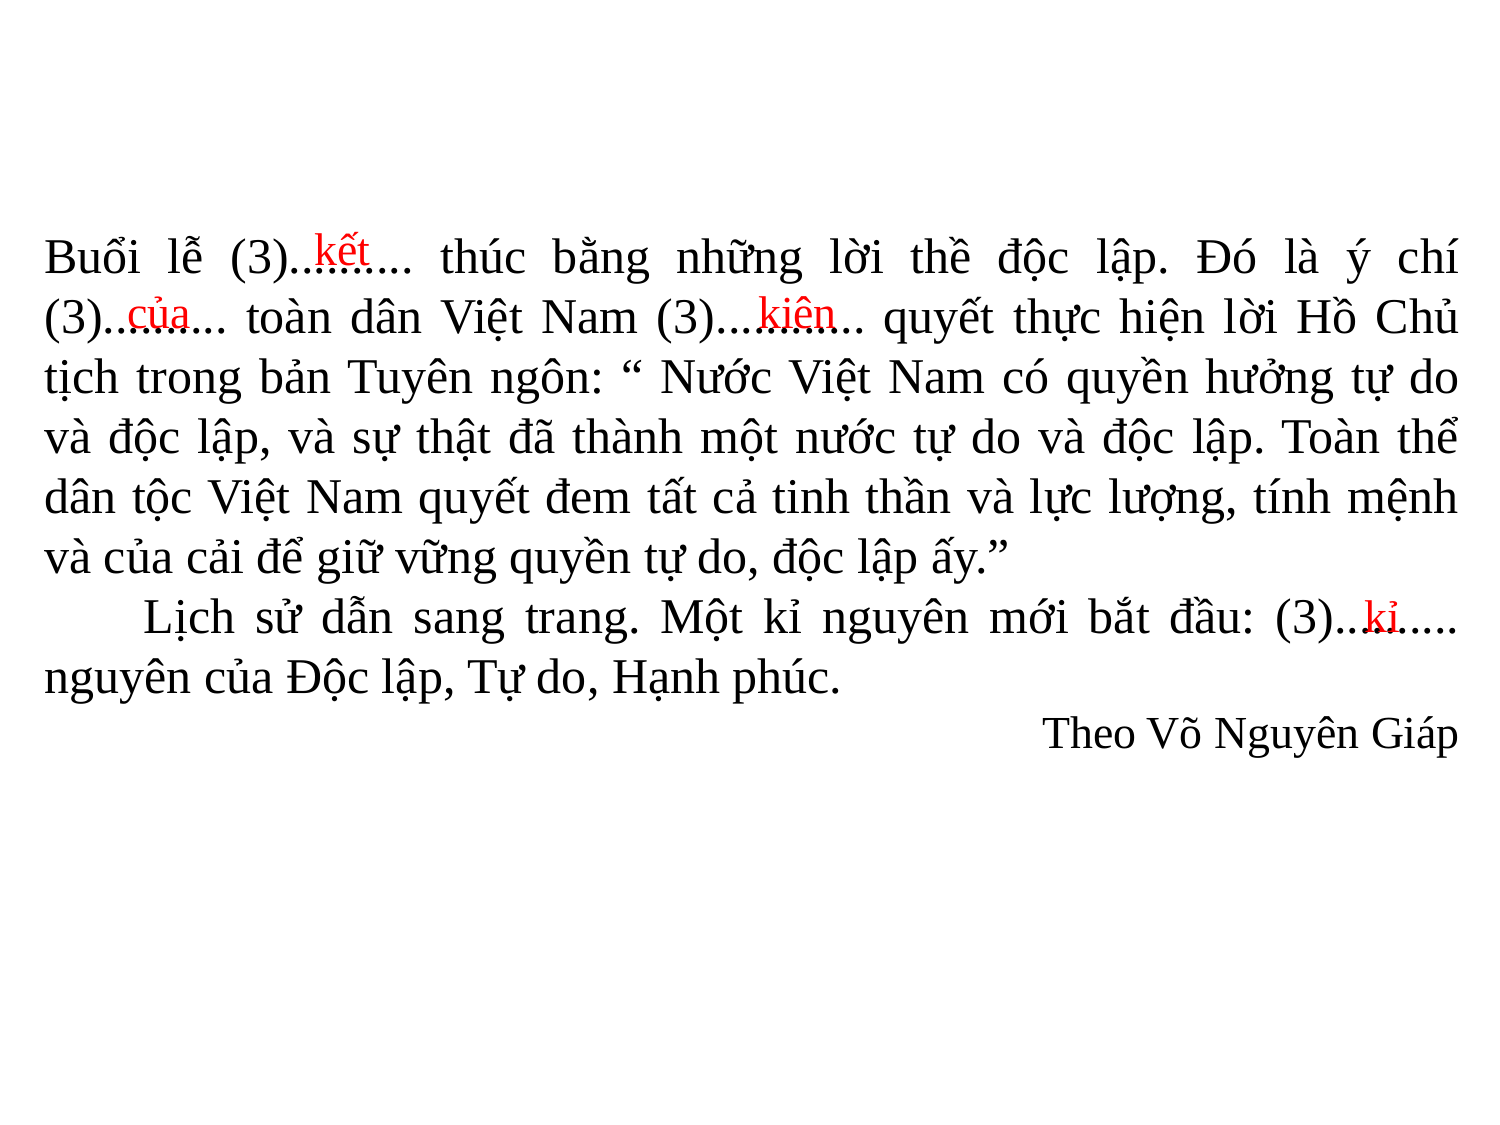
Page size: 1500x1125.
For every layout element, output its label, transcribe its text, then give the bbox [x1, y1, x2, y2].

text_box của [112, 275, 275, 345]
text_box kỉ [1350, 579, 1500, 650]
text_box Buổi lễ (3).......... thúc bằng những lời thề độc lập. Đó là ý chí (3).......... toàn dân Việt Nam (3)............ quyết thực hiện lời Hồ Chủ tịch trong bản Tuyên ngôn: “ Nước Việt Nam có quyền hưởng tự do và độc lập, và sự thật đã thành một nước tự do và độc lập. Toàn thể dân tộc Việt Nam quyết đem tất cả tinh thần và lực lượng, tính mệnh và của cải để giữ vững quyền tự do, độc lập ấy.” Lịch sử dẫn sang trang. Một kỉ nguyên mới bắt đầu: (3).......... nguyên của Độc lập, Tự do, Hạnh phúc. Theo Võ Nguyên Giáp [29, 105, 1475, 766]
text_box kết [299, 212, 412, 283]
text_box kiên [743, 275, 944, 345]
